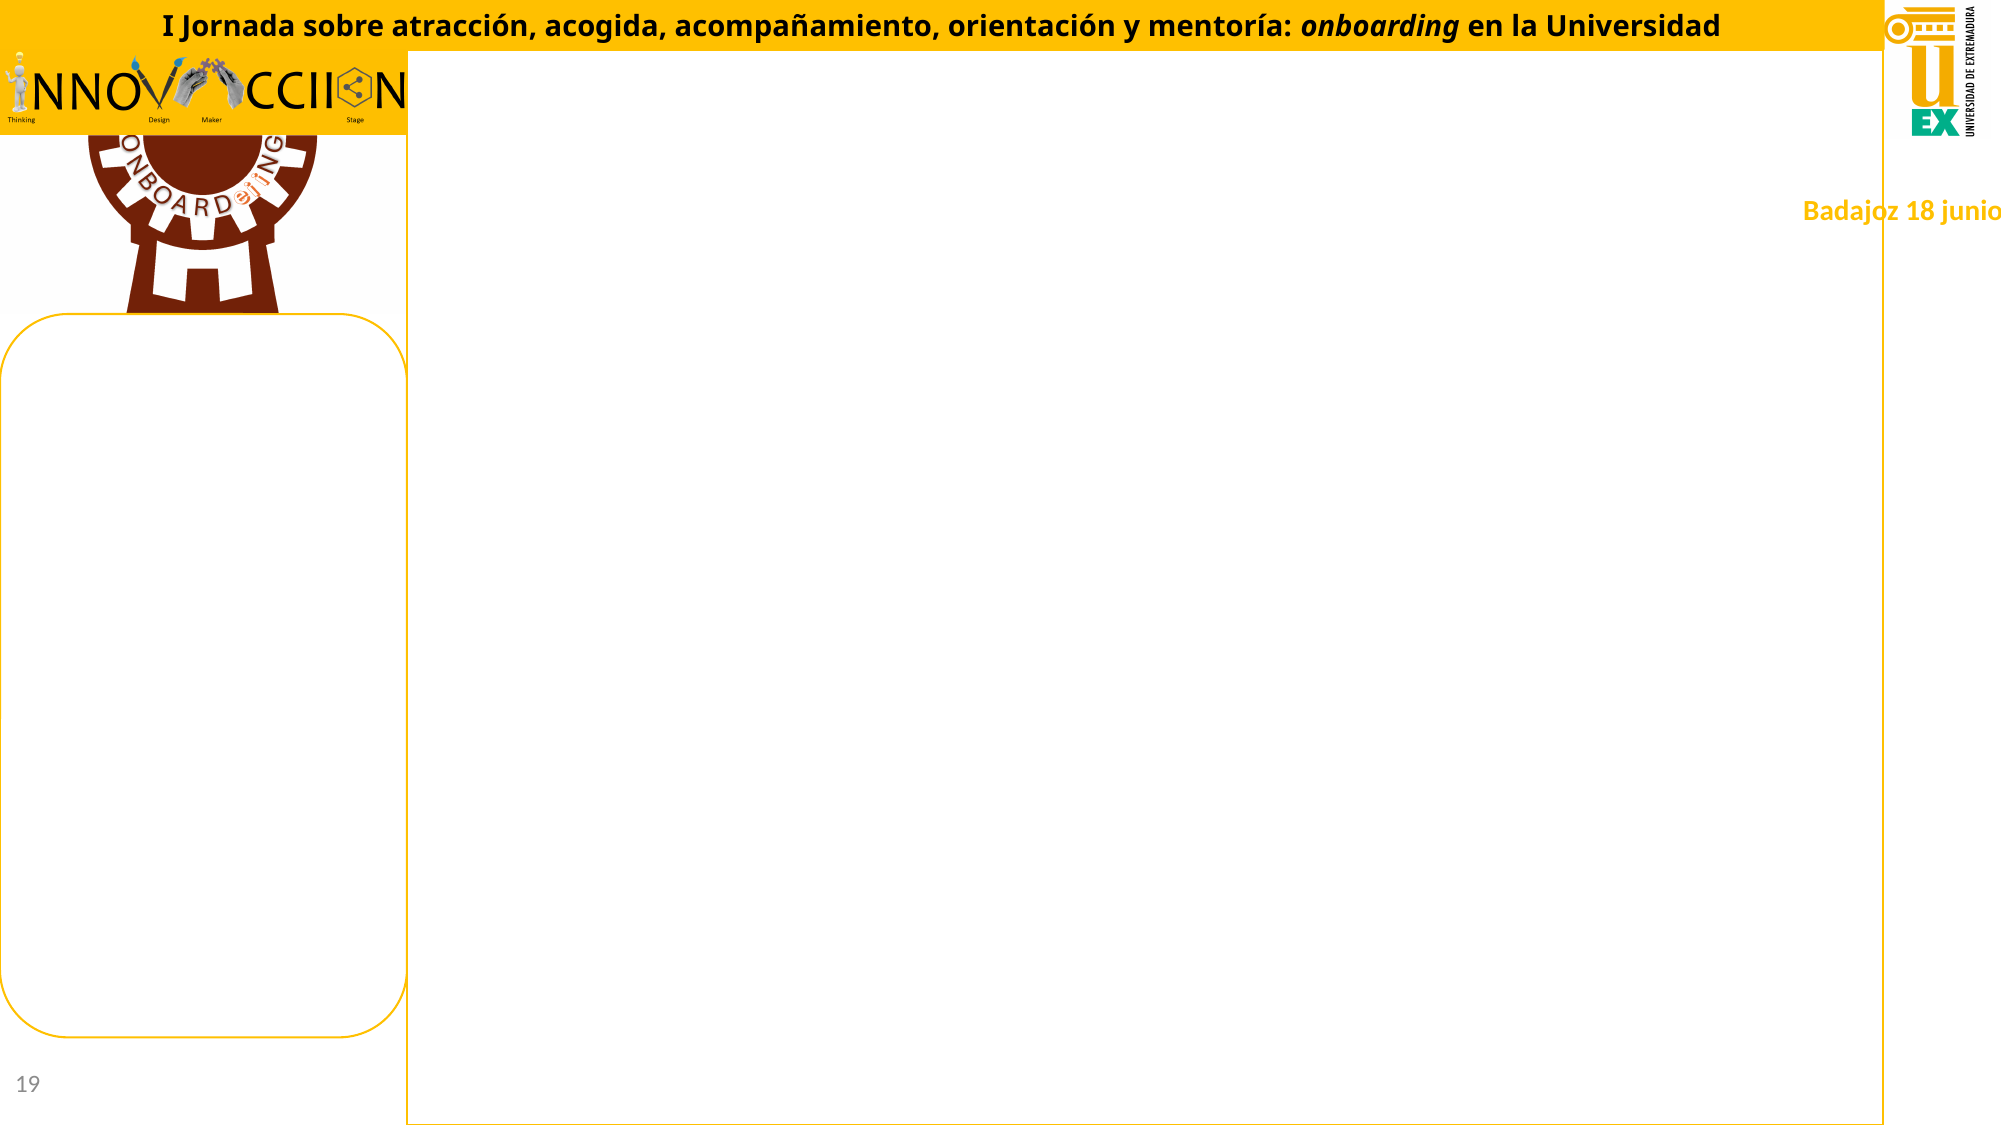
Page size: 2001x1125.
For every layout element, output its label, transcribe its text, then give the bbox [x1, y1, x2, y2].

slide_number 19 [0, 1052, 91, 1113]
picture [1884, 0, 1991, 139]
picture [0, 49, 406, 314]
